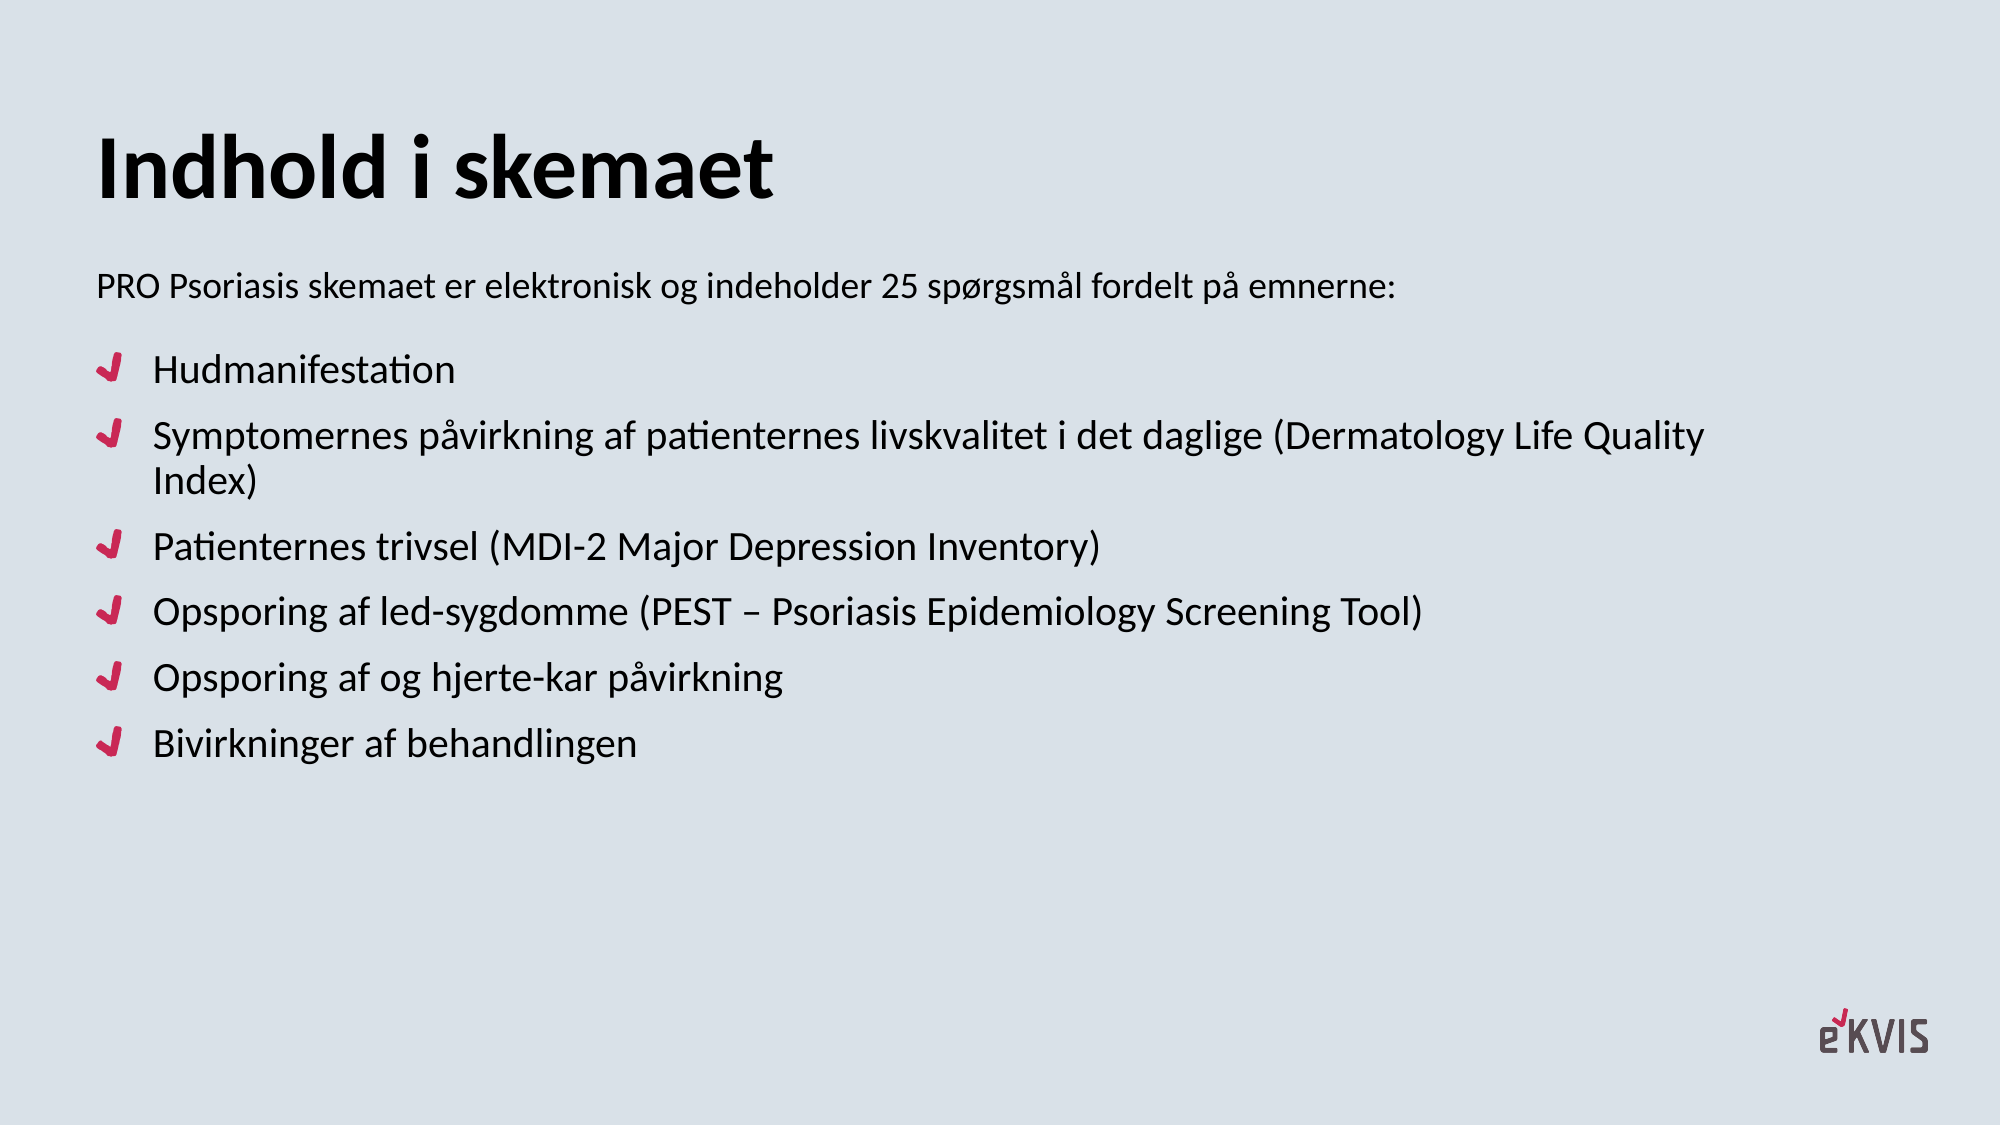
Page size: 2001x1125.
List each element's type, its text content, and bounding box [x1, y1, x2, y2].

text_box PRO Psoriasis skemaet er elektronisk og indeholder 25 spørgsmål fordelt på emnerne: Hudmanifestation Symptomernes påvirkning af patienternes livskvalitet i det daglige (Dermatology Life Quality Index) Patienternes trivsel (MDI-2 Major Depression Inventory) Opsporing af led-sygdomme (PEST – Psoriasis Epidemiology Screening Tool) Opsporing af og hjerte-kar påvirkning Bivirkninger af behandlingen [81, 246, 1772, 985]
picture [96, 595, 122, 625]
picture [96, 352, 122, 382]
picture [96, 529, 122, 559]
picture [1820, 1008, 1928, 1053]
picture [96, 418, 122, 448]
picture [96, 726, 122, 757]
title Indhold i skemaet [81, 112, 1871, 228]
picture [96, 661, 122, 691]
